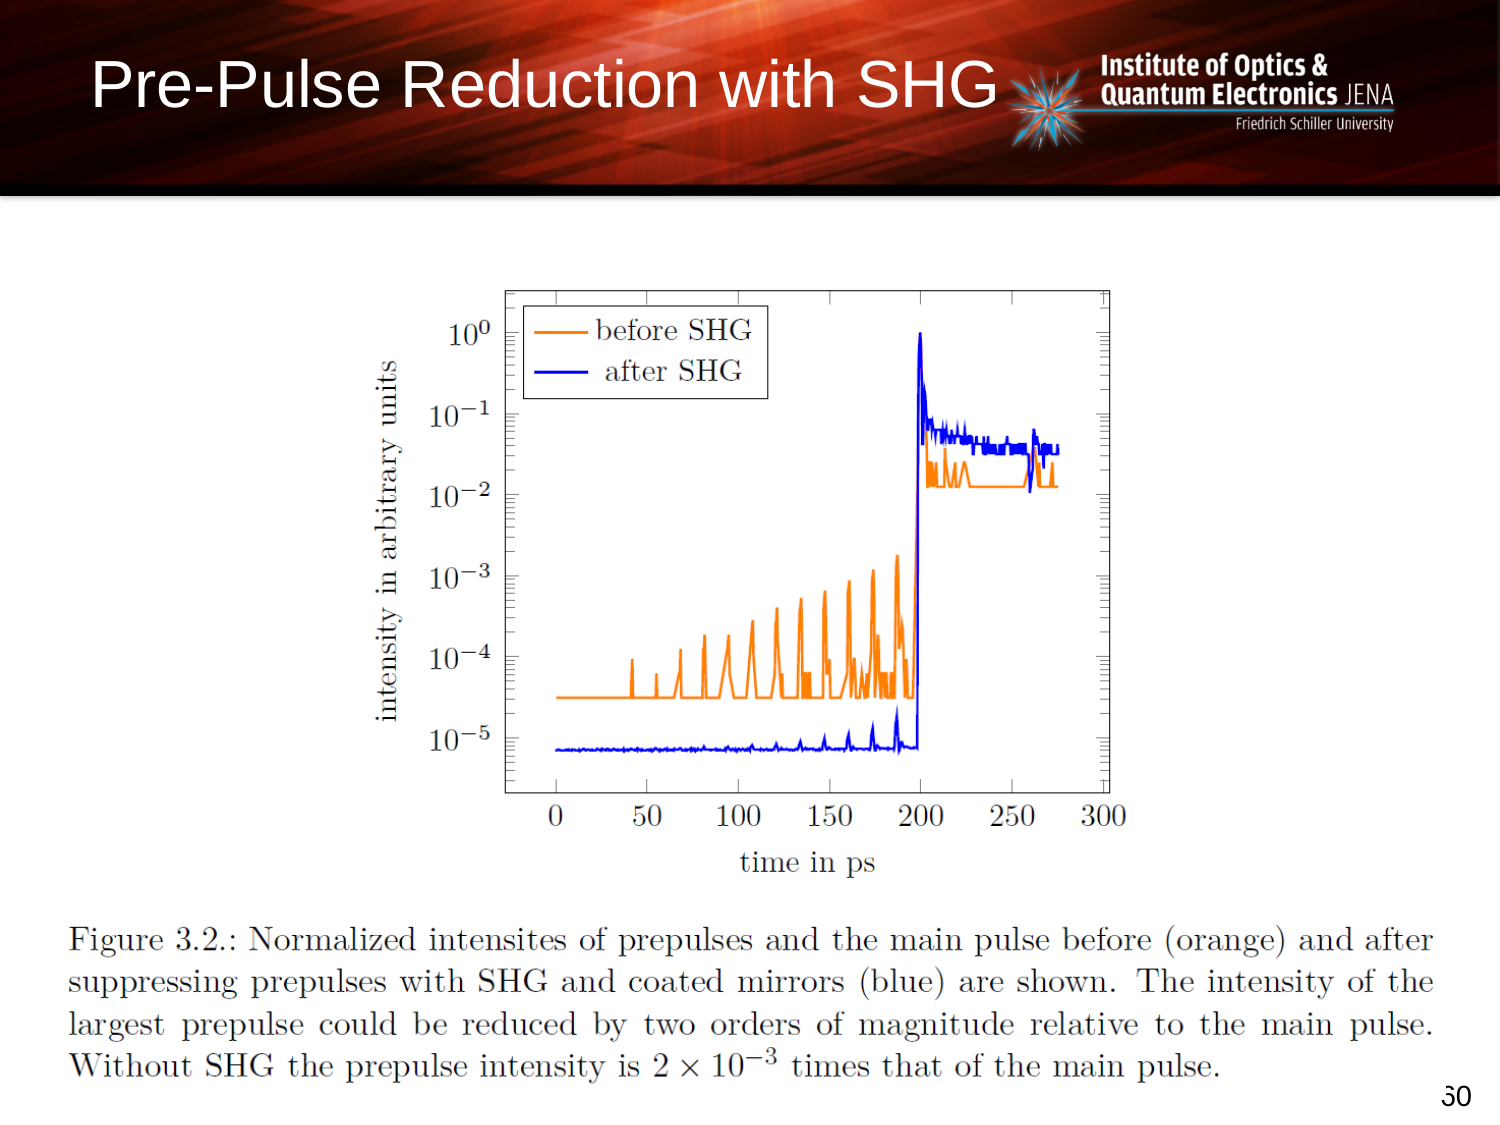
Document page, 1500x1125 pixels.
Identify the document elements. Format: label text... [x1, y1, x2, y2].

title Pre-Pulse Reduction with SHG [75, 11, 1050, 150]
picture [54, 278, 1446, 1100]
picture [0, 0, 1500, 184]
